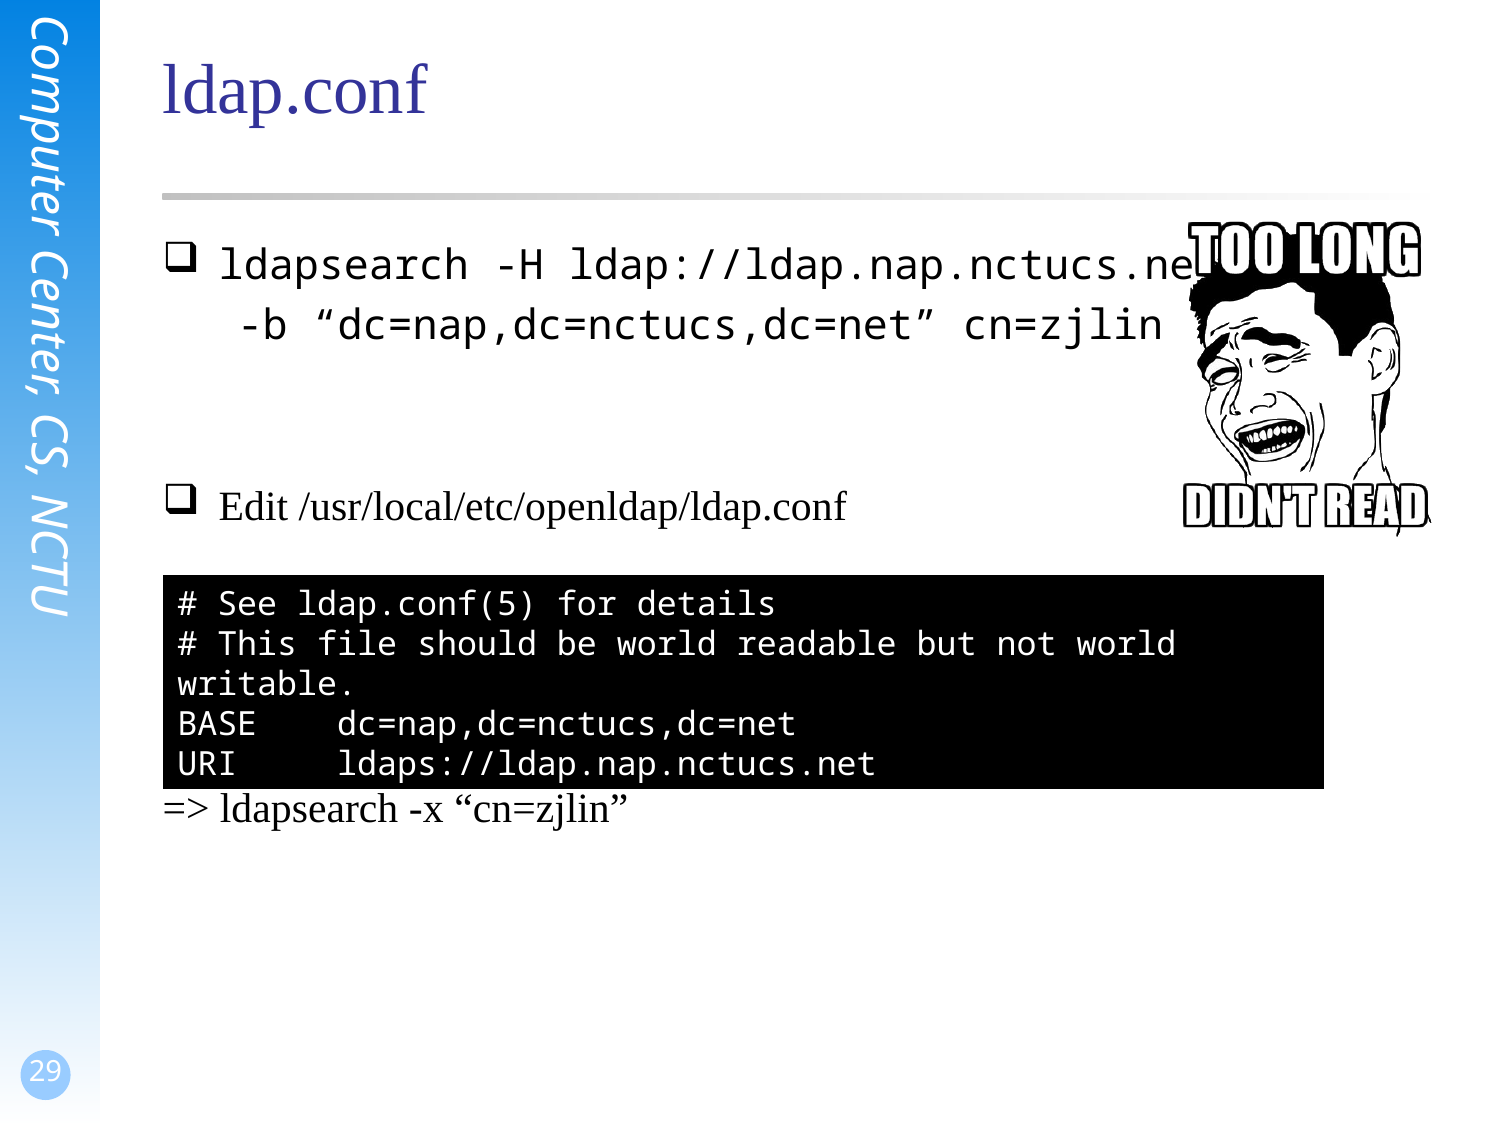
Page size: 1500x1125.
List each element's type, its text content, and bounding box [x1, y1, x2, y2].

title ldap.conf [162, 42, 1438, 231]
list ldapsearch -H ldap://ldap.nap.nctucs.net -b “dc=nap,dc=nctucs,dc=net” cn=zjlin Edit /usr/local/etc/openldap/ldap.conf => ldapsearch -x “cn=zjlin” [162, 237, 1438, 1000]
text_box # See ldap.conf(5) for details # This file should be world readable but not world writable. BASE dc=nap,dc=nctucs,dc=net URI ldaps://ldap.nap.nctucs.net [162, 574, 1325, 790]
picture [1173, 212, 1438, 542]
